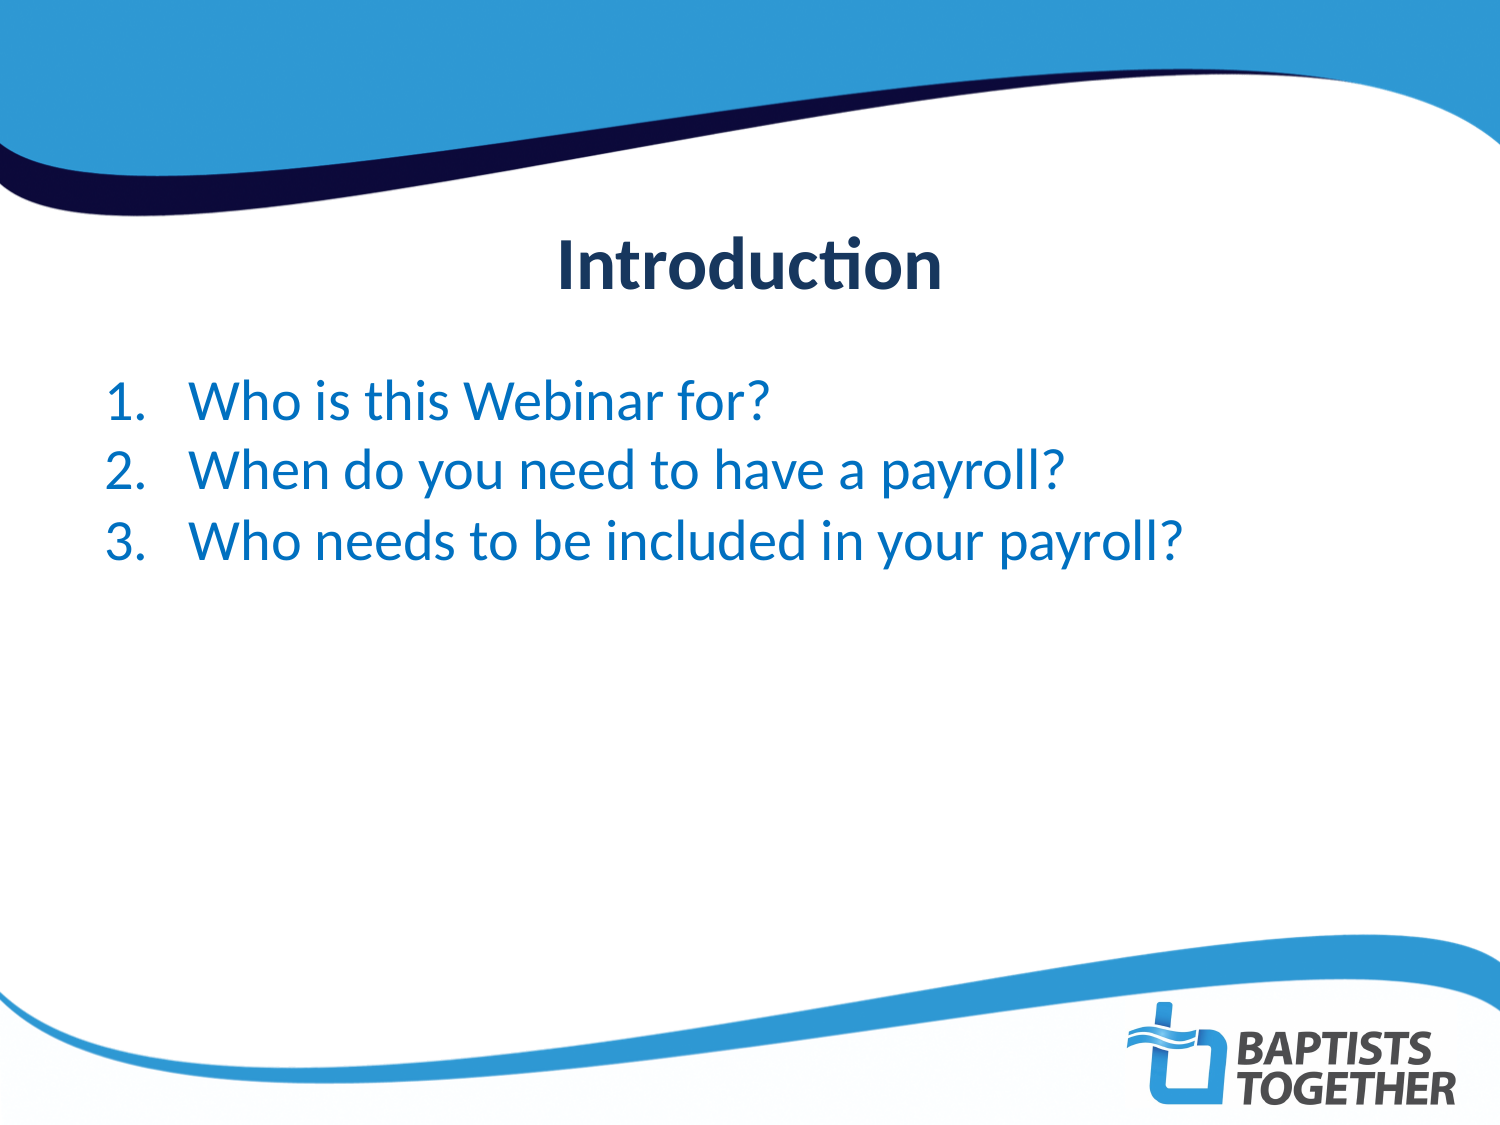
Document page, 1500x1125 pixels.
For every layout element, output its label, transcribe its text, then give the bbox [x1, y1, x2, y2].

text_box Who is this Webinar for? When do you need to have a payroll? Who needs to be included in your payroll? [89, 354, 1411, 719]
picture [0, 0, 1500, 312]
picture [0, 905, 1500, 1125]
text_box Introduction [107, 206, 1393, 323]
